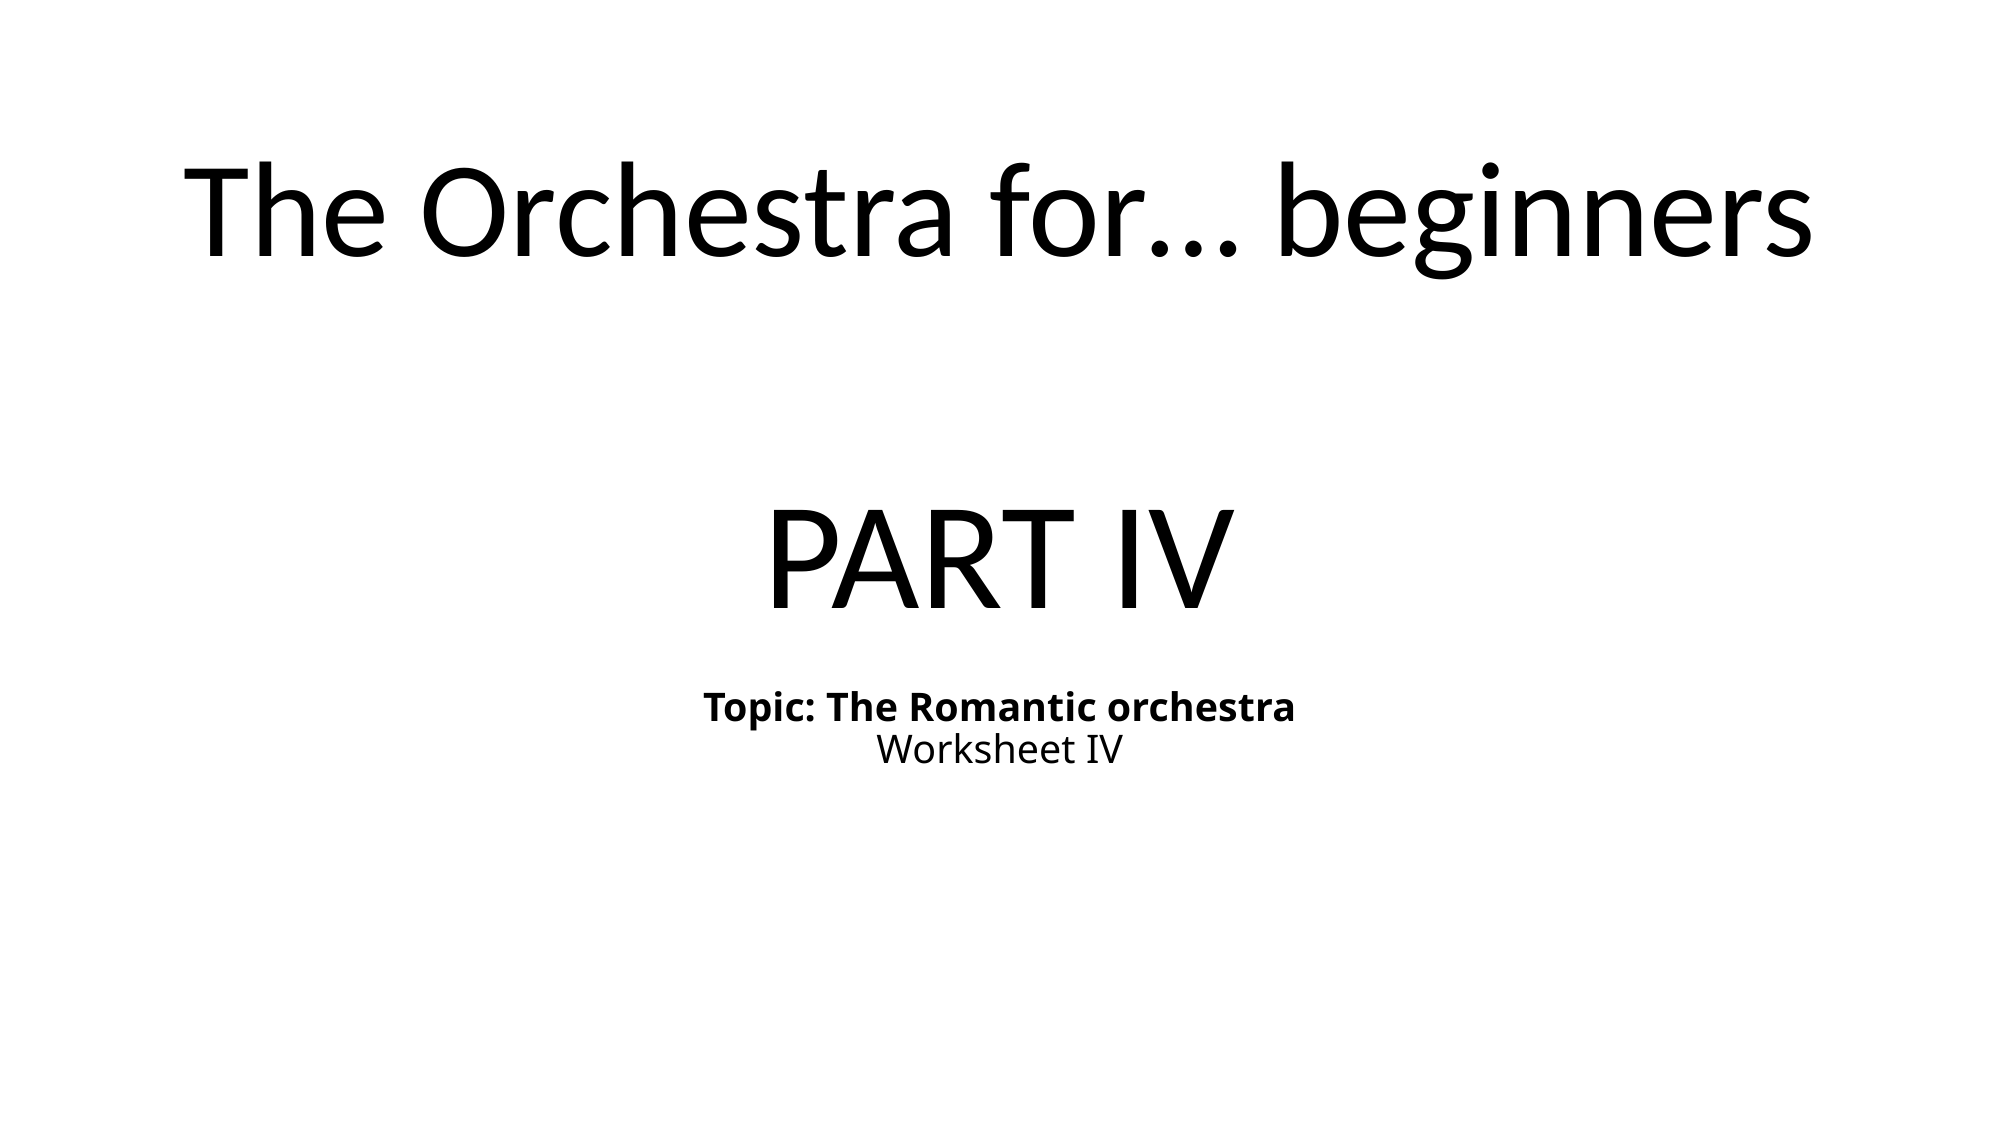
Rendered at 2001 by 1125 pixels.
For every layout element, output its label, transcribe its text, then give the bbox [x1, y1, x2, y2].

text_box The Orchestra for… beginners [0, 100, 2000, 304]
list PART IV [68, 304, 1932, 1000]
